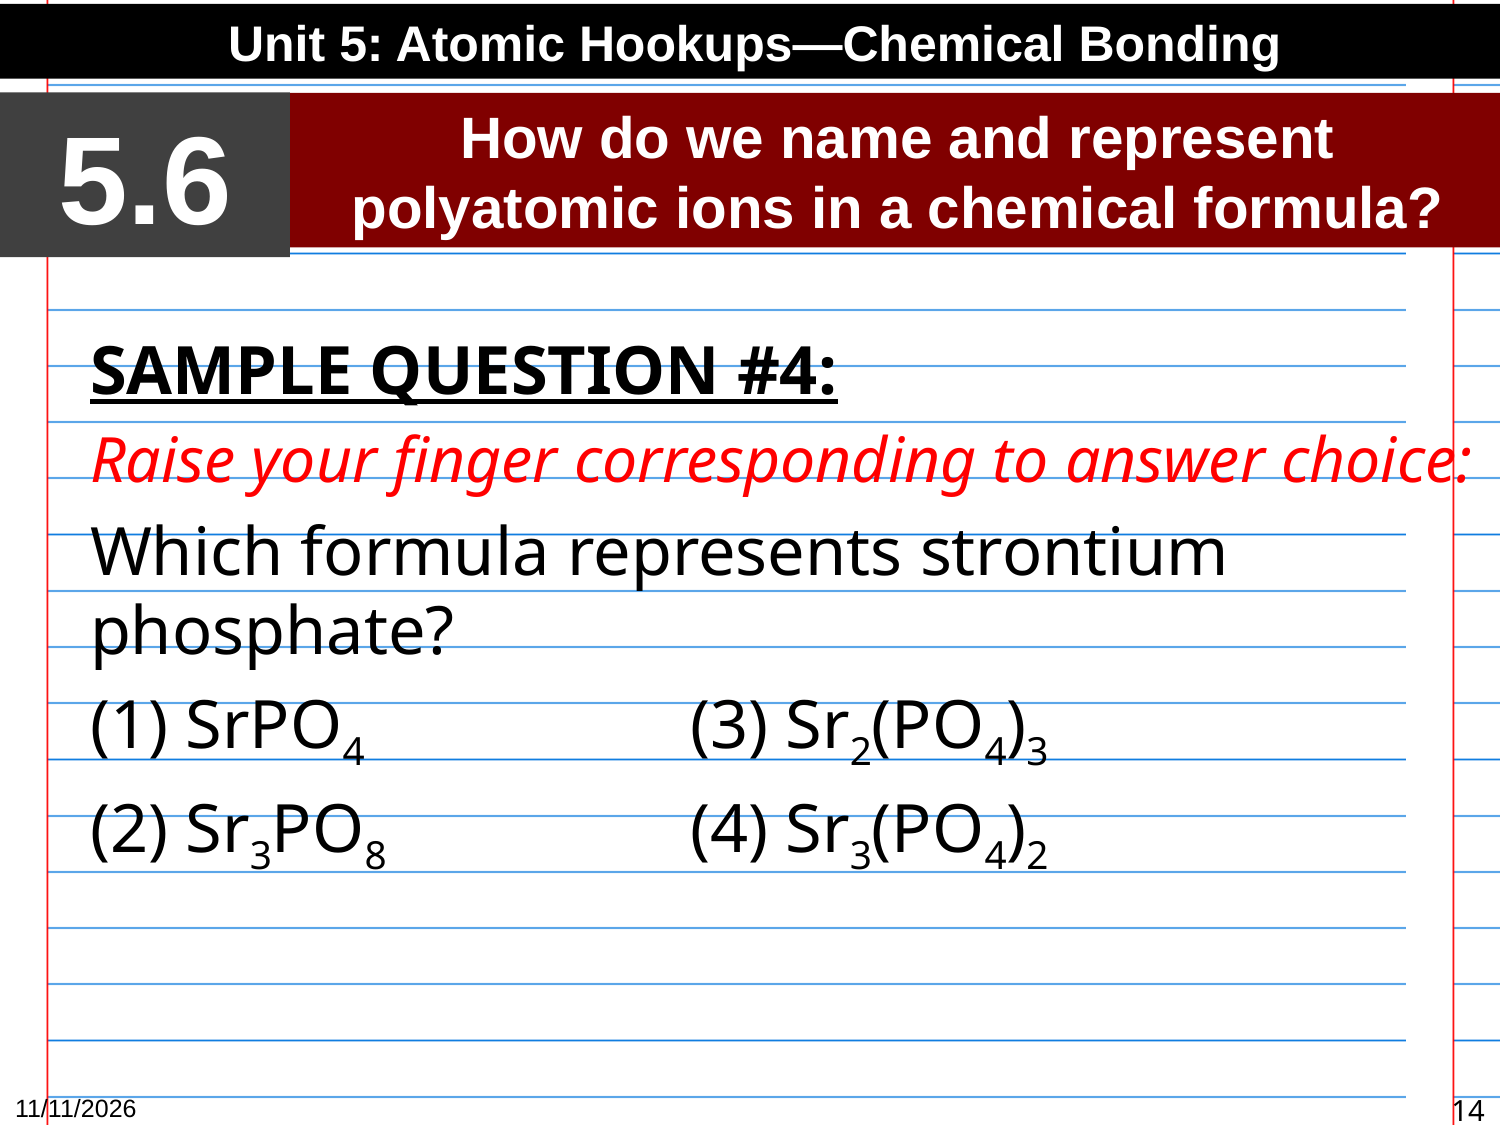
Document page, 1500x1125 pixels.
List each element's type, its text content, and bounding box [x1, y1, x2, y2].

picture [0, 248, 1500, 1125]
slide_number 14 [1149, 1084, 1500, 1125]
text_box How do we name and represent polyatomic ions in a chemical formula? [290, 92, 1500, 248]
text_box Unit 5: Atomic Hookups—Chemical Bonding [0, 3, 1500, 79]
list SAMPLE QUESTION #4: Raise your finger corresponding to answer choice: Which formula represents strontium phosphate? (1) SrPO4 (3) Sr2(PO4)3 (2) Sr3PO8 (4) Sr3(PO4)2 [75, 320, 1500, 1063]
picture [0, 79, 1500, 92]
text_box 5.6 [0, 92, 290, 258]
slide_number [0, 1084, 350, 1125]
